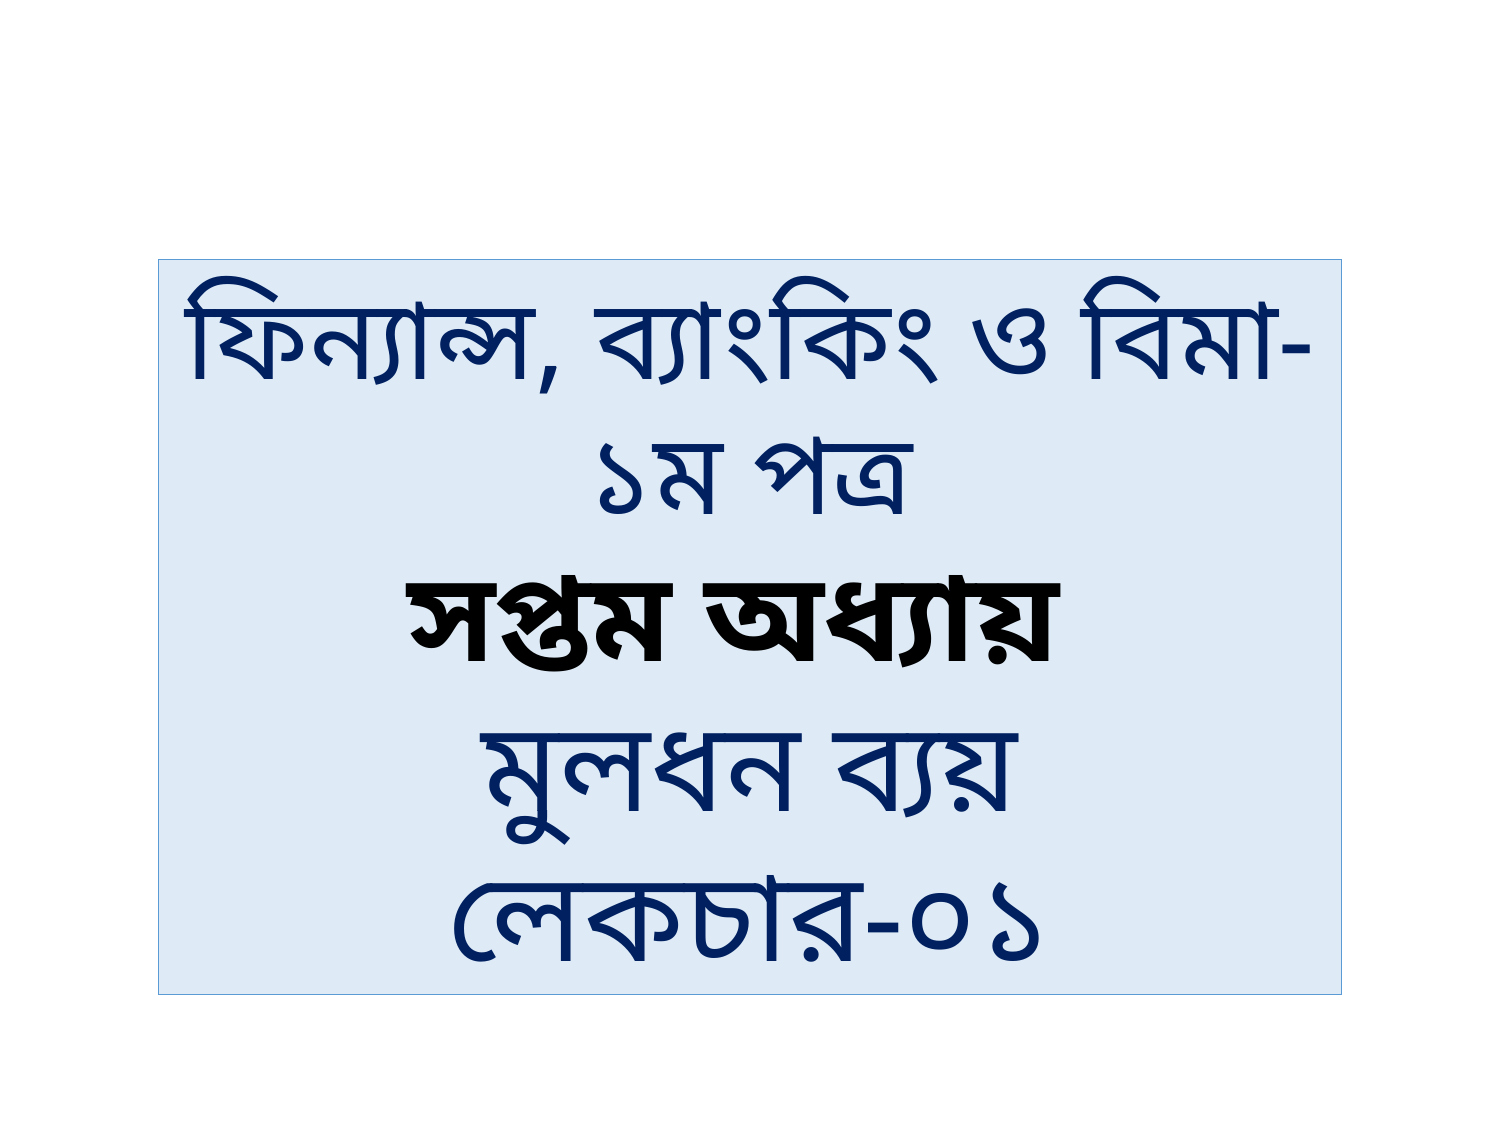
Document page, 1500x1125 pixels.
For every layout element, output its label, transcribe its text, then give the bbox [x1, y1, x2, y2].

text_box ফিন্যান্স, ব্যাংকিং ও বিমা-১ম পত্র সপ্তম অধ্যায় মুলধন ব্যয় লেকচার-০১ [158, 259, 1342, 995]
